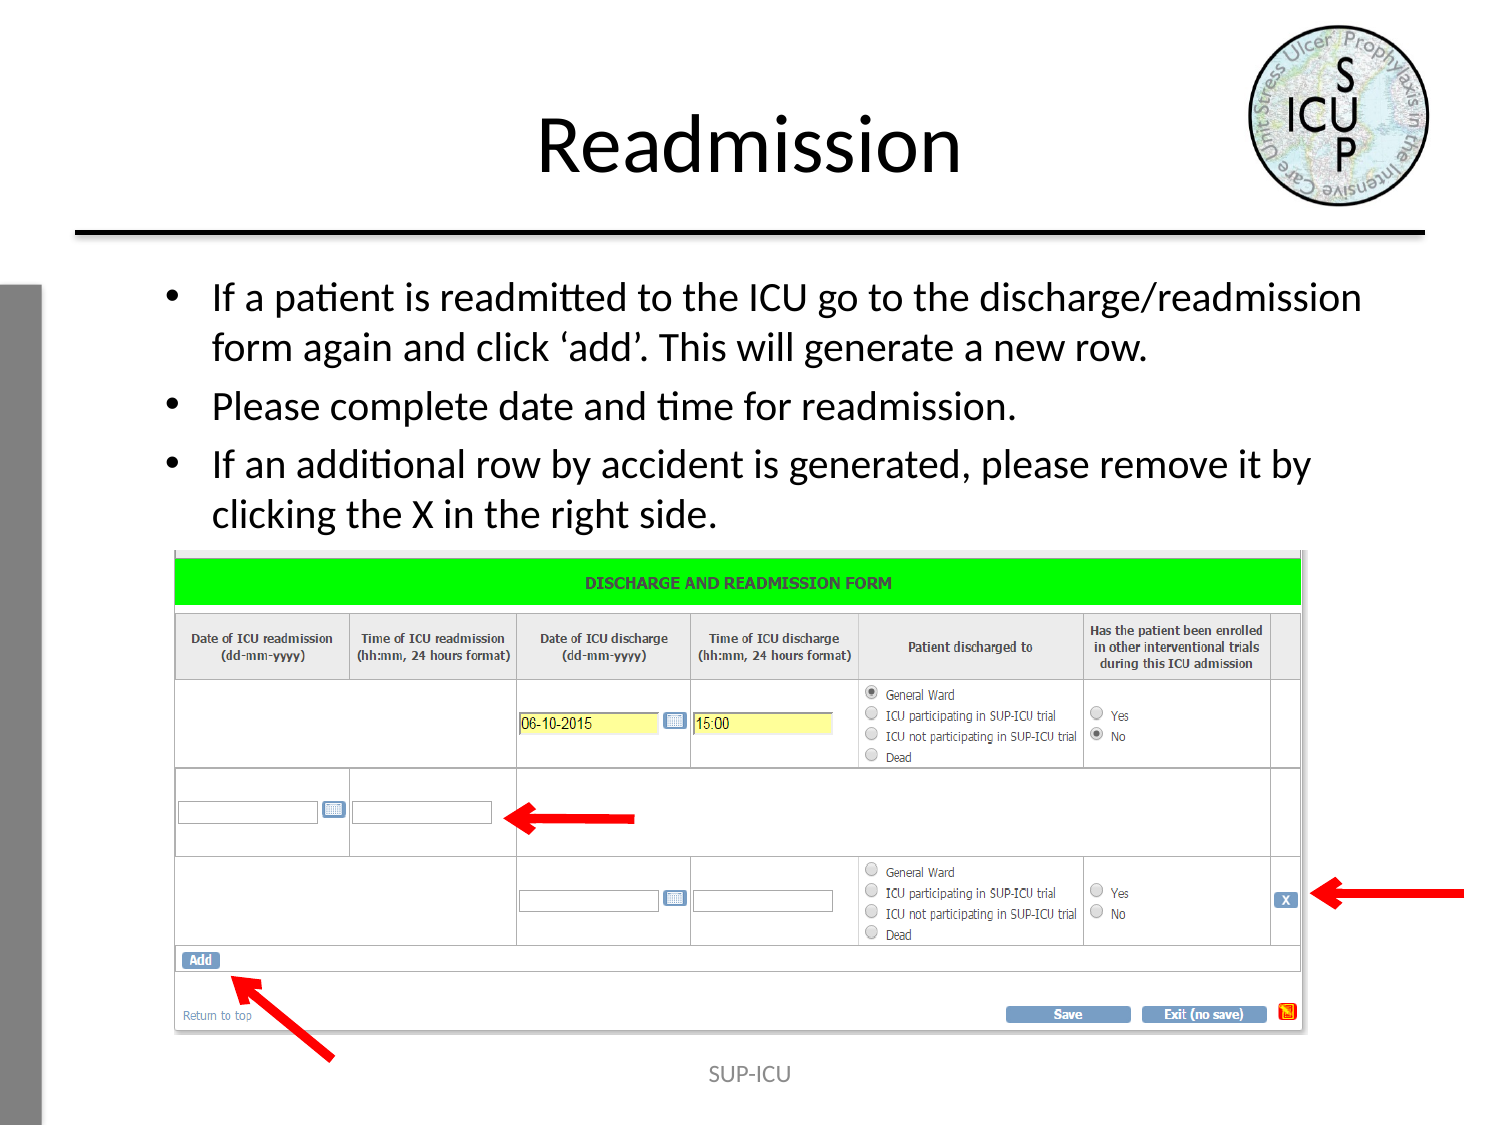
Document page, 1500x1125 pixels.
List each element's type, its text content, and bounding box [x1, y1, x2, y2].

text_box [239, 966, 324, 1069]
picture [170, 550, 1336, 1036]
list If a patient is readmitted to the ICU go to the discharge/readmission form again and click ‘add’. This will generate a new row. Please complete date and time for readmission. If an additional row by accident is generated, please remove it by clicking the X in the right side. [75, 262, 1425, 1005]
footer SUP-ICU [512, 1044, 988, 1103]
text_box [526, 767, 611, 870]
text_box [0, 284, 42, 1125]
picture [1236, 19, 1439, 214]
title Readmission [75, 45, 1425, 230]
